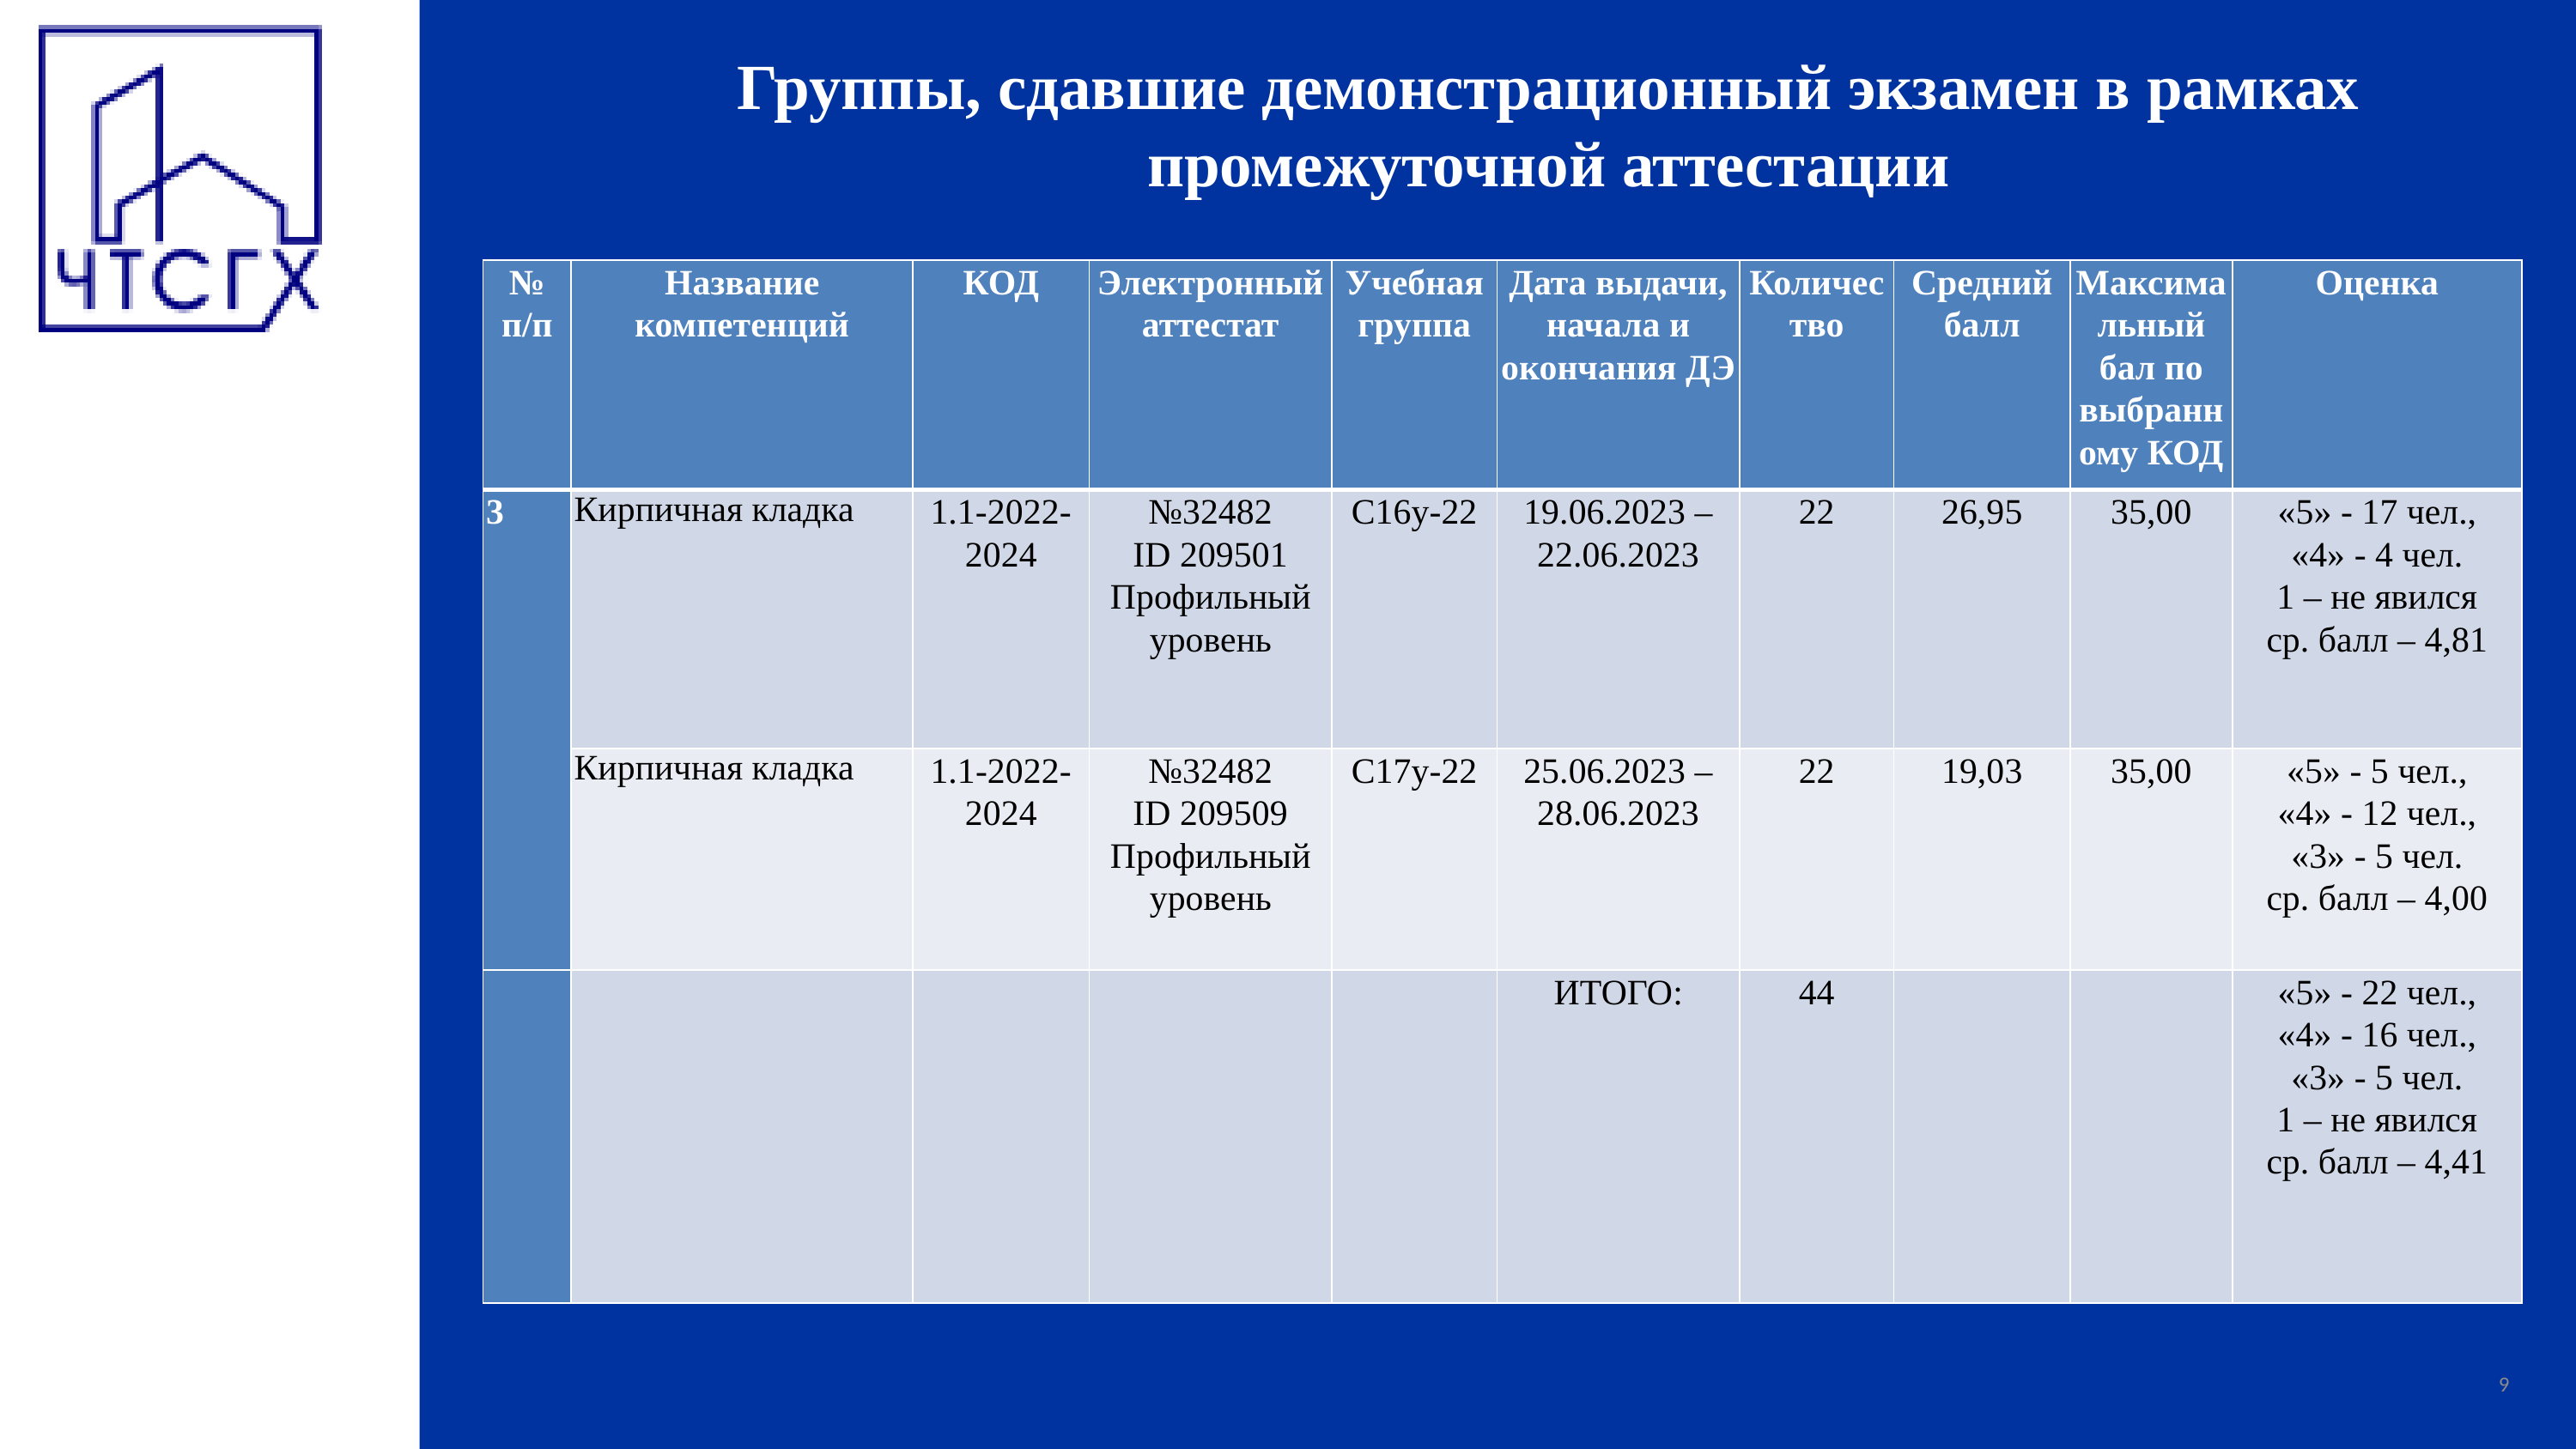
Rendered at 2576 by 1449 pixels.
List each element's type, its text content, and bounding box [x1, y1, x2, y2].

table_cell [1090, 971, 1331, 1302]
slide_number 9 [2221, 1357, 2523, 1410]
table_cell 25.06.2023 – 28.06.2023 [1498, 749, 1739, 969]
table_cell 1.1-2022-2024 [914, 492, 1089, 748]
table_header Название компетенций [572, 261, 912, 488]
table_cell 19.06.2023 – 22.06.2023 [1498, 492, 1739, 748]
table_cell 3 [483, 492, 570, 969]
table_cell ИТОГО: [1498, 971, 1739, 1302]
table_header Электронный аттестат [1090, 261, 1331, 488]
table_cell №32482 ID 209509 Профильный уровень [1090, 749, 1331, 969]
table_cell С17у-22 [1333, 749, 1497, 969]
table_header Количество [1741, 261, 1893, 488]
table_cell Кирпичная кладка [572, 492, 912, 748]
picture [0, 0, 420, 1449]
table_cell Кирпичная кладка [572, 749, 912, 969]
table_cell [1894, 971, 2069, 1302]
table_cell 22 [1741, 492, 1893, 748]
table_cell [2071, 971, 2232, 1302]
table_header Дата выдачи, начала и окончания ДЭ [1498, 261, 1739, 488]
table_cell 22 [1741, 749, 1893, 969]
table_cell 1.1-2022-2024 [914, 749, 1089, 969]
table_cell [483, 971, 570, 1302]
text_box Группы, сдавшие демонстрационный экзамен в рамках промежуточной аттестации [483, 38, 2576, 206]
table_cell 26,95 [1894, 492, 2069, 748]
table_header Учебная группа [1333, 261, 1497, 488]
table_cell 35,00 [2071, 749, 2232, 969]
table_cell «5» - 5 чел., «4» - 12 чел., «3» - 5 чел. ср. балл – 4,00 [2233, 749, 2521, 969]
table_header КОД [914, 261, 1089, 488]
table_cell [1333, 971, 1497, 1302]
table_cell 44 [1741, 971, 1893, 1302]
table_cell «5» - 17 чел., «4» - 4 чел. 1 – не явился ср. балл – 4,81 [2233, 492, 2521, 748]
table_cell «5» - 22 чел., «4» - 16 чел., «3» - 5 чел. 1 – не явился ср. балл – 4,41 [2233, 971, 2521, 1302]
table_cell [914, 971, 1089, 1302]
table_cell [572, 971, 912, 1302]
table_header № п/п [483, 261, 570, 488]
table_header Средний балл [1894, 261, 2069, 488]
table_header Максимальный бал по выбранному КОД [2071, 261, 2232, 488]
table_header Оценка [2233, 261, 2521, 488]
table_cell 19,03 [1894, 749, 2069, 969]
table_cell №32482 ID 209501 Профильный уровень [1090, 492, 1331, 748]
table_cell С16у-22 [1333, 492, 1497, 748]
table_cell 35,00 [2071, 492, 2232, 748]
